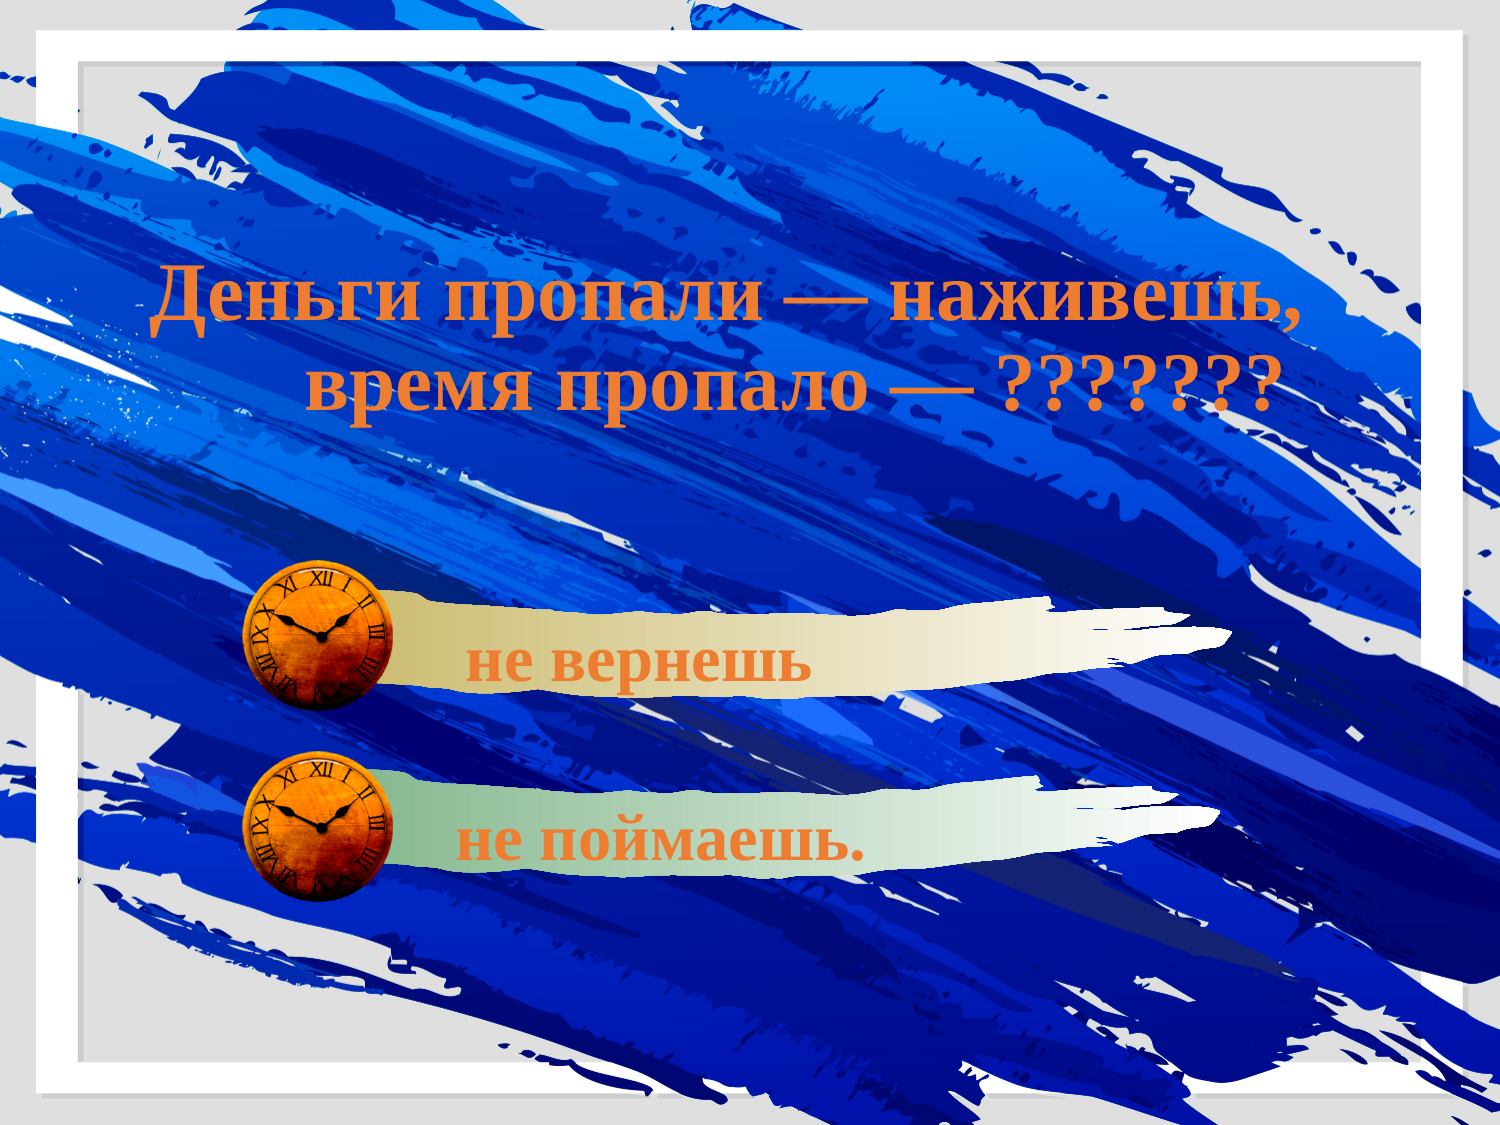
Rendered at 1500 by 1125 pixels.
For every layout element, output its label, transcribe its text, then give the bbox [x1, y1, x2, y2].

title Деньги пропали — наживешь, время пропало — ??????? [79, 279, 1375, 498]
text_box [393, 764, 1221, 882]
picture [0, 0, 1500, 1125]
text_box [393, 585, 1233, 703]
